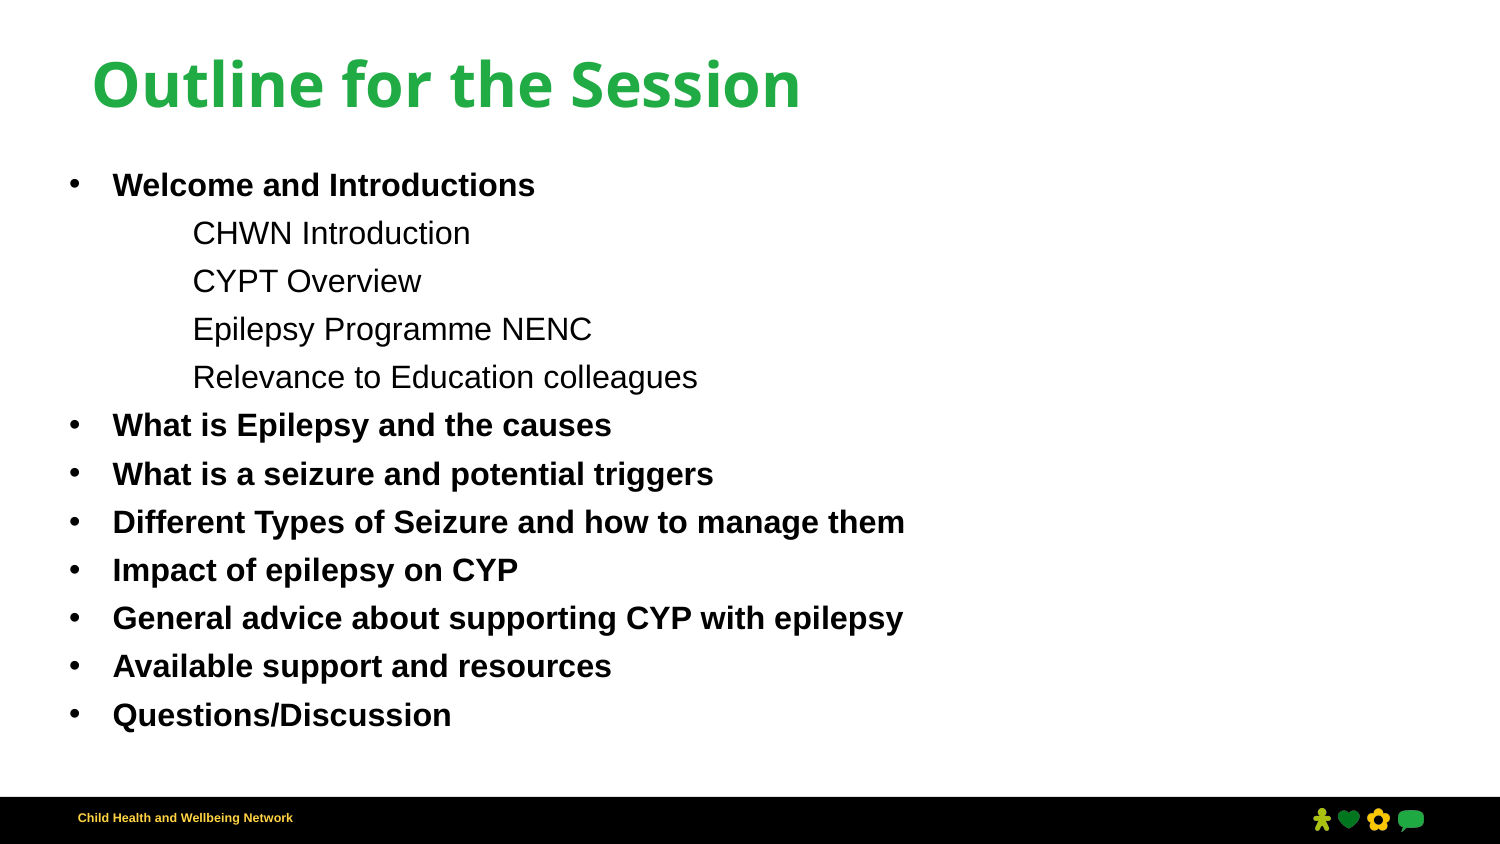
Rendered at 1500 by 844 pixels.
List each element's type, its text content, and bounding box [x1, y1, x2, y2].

picture [1312, 803, 1433, 832]
title Outline for the Session [76, 46, 1411, 160]
subtitle Welcome and Introductions CHWN Introduction CYPT Overview Epilepsy Programme NENC Relevance to Education colleagues What is Epilepsy and the causes What is a seizure and potential triggers Different Types of Seizure and how to manage them Impact of epilepsy on CYP General advice about supporting CYP with epilepsy Available support and resources Questions/Discussion [54, 160, 1450, 745]
